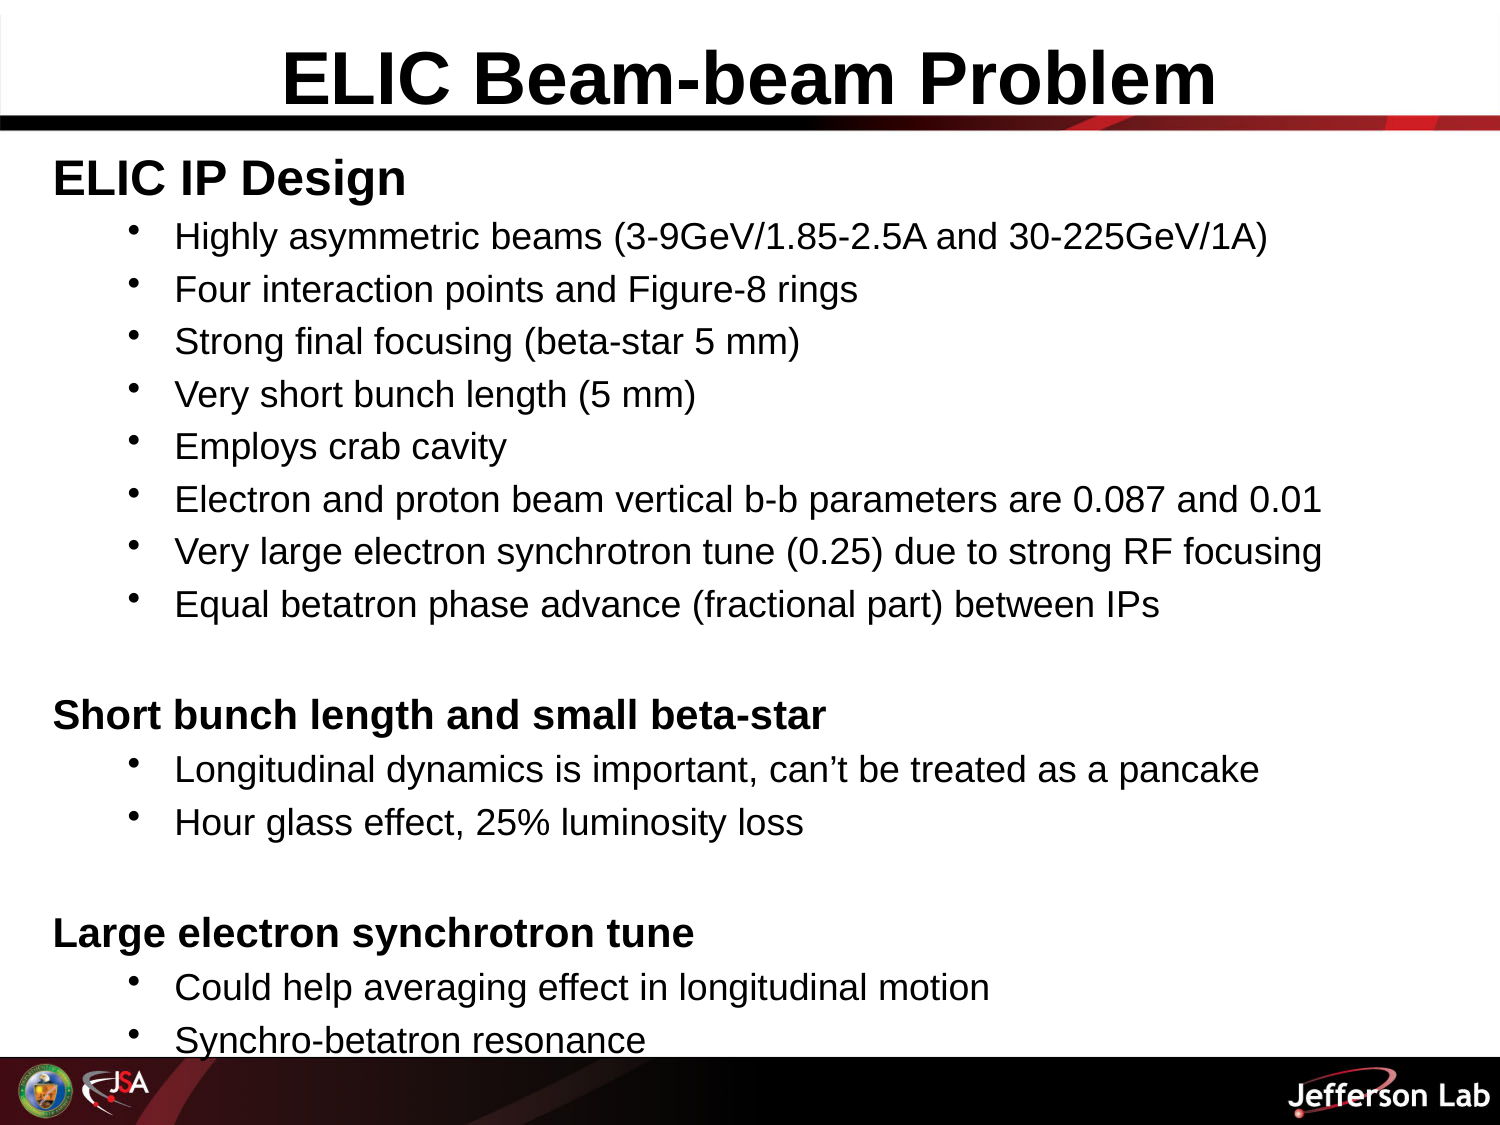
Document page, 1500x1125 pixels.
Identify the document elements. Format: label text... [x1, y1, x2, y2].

title ELIC Beam-beam Problem [112, 0, 1388, 137]
picture [0, 0, 1500, 1125]
list ELIC IP Design Highly asymmetric beams (3-9GeV/1.85-2.5A and 30-225GeV/1A) Four interaction points and Figure-8 rings Strong final focusing (beta-star 5 mm) Very short bunch length (5 mm) Employs crab cavity Electron and proton beam vertical b-b parameters are 0.087 and 0.01 Very large electron synchrotron tune (0.25) due to strong RF focusing Equal betatron phase advance (fractional part) between IPs Short bunch length and small beta-star Longitudinal dynamics is important, can’t be treated as a pancake Hour glass effect, 25% luminosity loss Large electron synchrotron tune Could help averaging effect in longitudinal motion Synchro-betatron resonance [37, 137, 1426, 1051]
